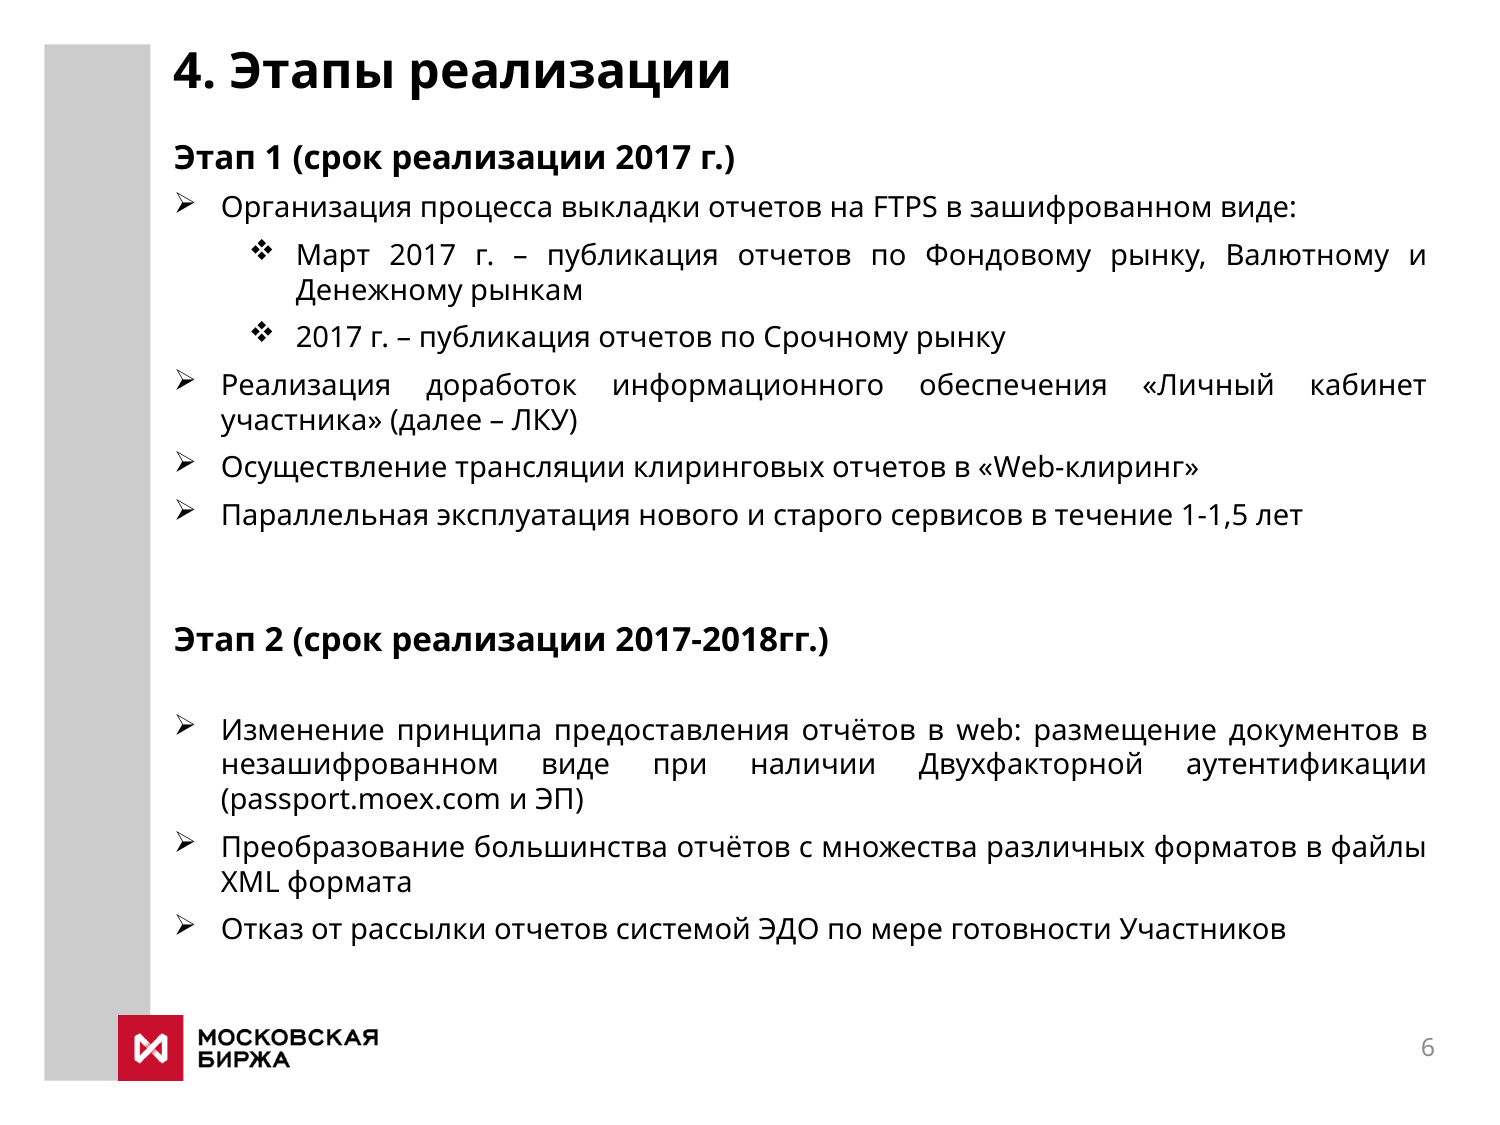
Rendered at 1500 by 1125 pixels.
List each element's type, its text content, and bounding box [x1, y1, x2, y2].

slide_number 6 [1375, 1036, 1435, 1075]
title 4. Этапы реализации [159, 30, 1376, 114]
text_box Этап 1 (срок реализации 2017 г.) Организация процесса выкладки отчетов на FTPS в зашифрованном виде: Март 2017 г. – публикация отчетов по Фондовому рынку, Валютному и Денежному рынкам 2017 г. – публикация отчетов по Срочному рынку Реализация доработок информационного обеспечения «Личный кабинет участника» (далее – ЛКУ) Осуществление трансляции клиринговых отчетов в «Web-клиринг» Параллельная эксплуатация нового и старого сервисов в течение 1-1,5 лет Этап 2 (срок реализации 2017-2018гг.) Изменение принципа предоставления отчётов в web: размещение документов в незашифрованном виде при наличии Двухфакторной аутентификации (passport.moex.com и ЭП) Преобразование большинства отчётов с множества различных форматов в файлы XML формата Отказ от рассылки отчетов системой ЭДО по мере готовности Участников [159, 128, 1443, 1036]
picture [118, 1015, 392, 1081]
